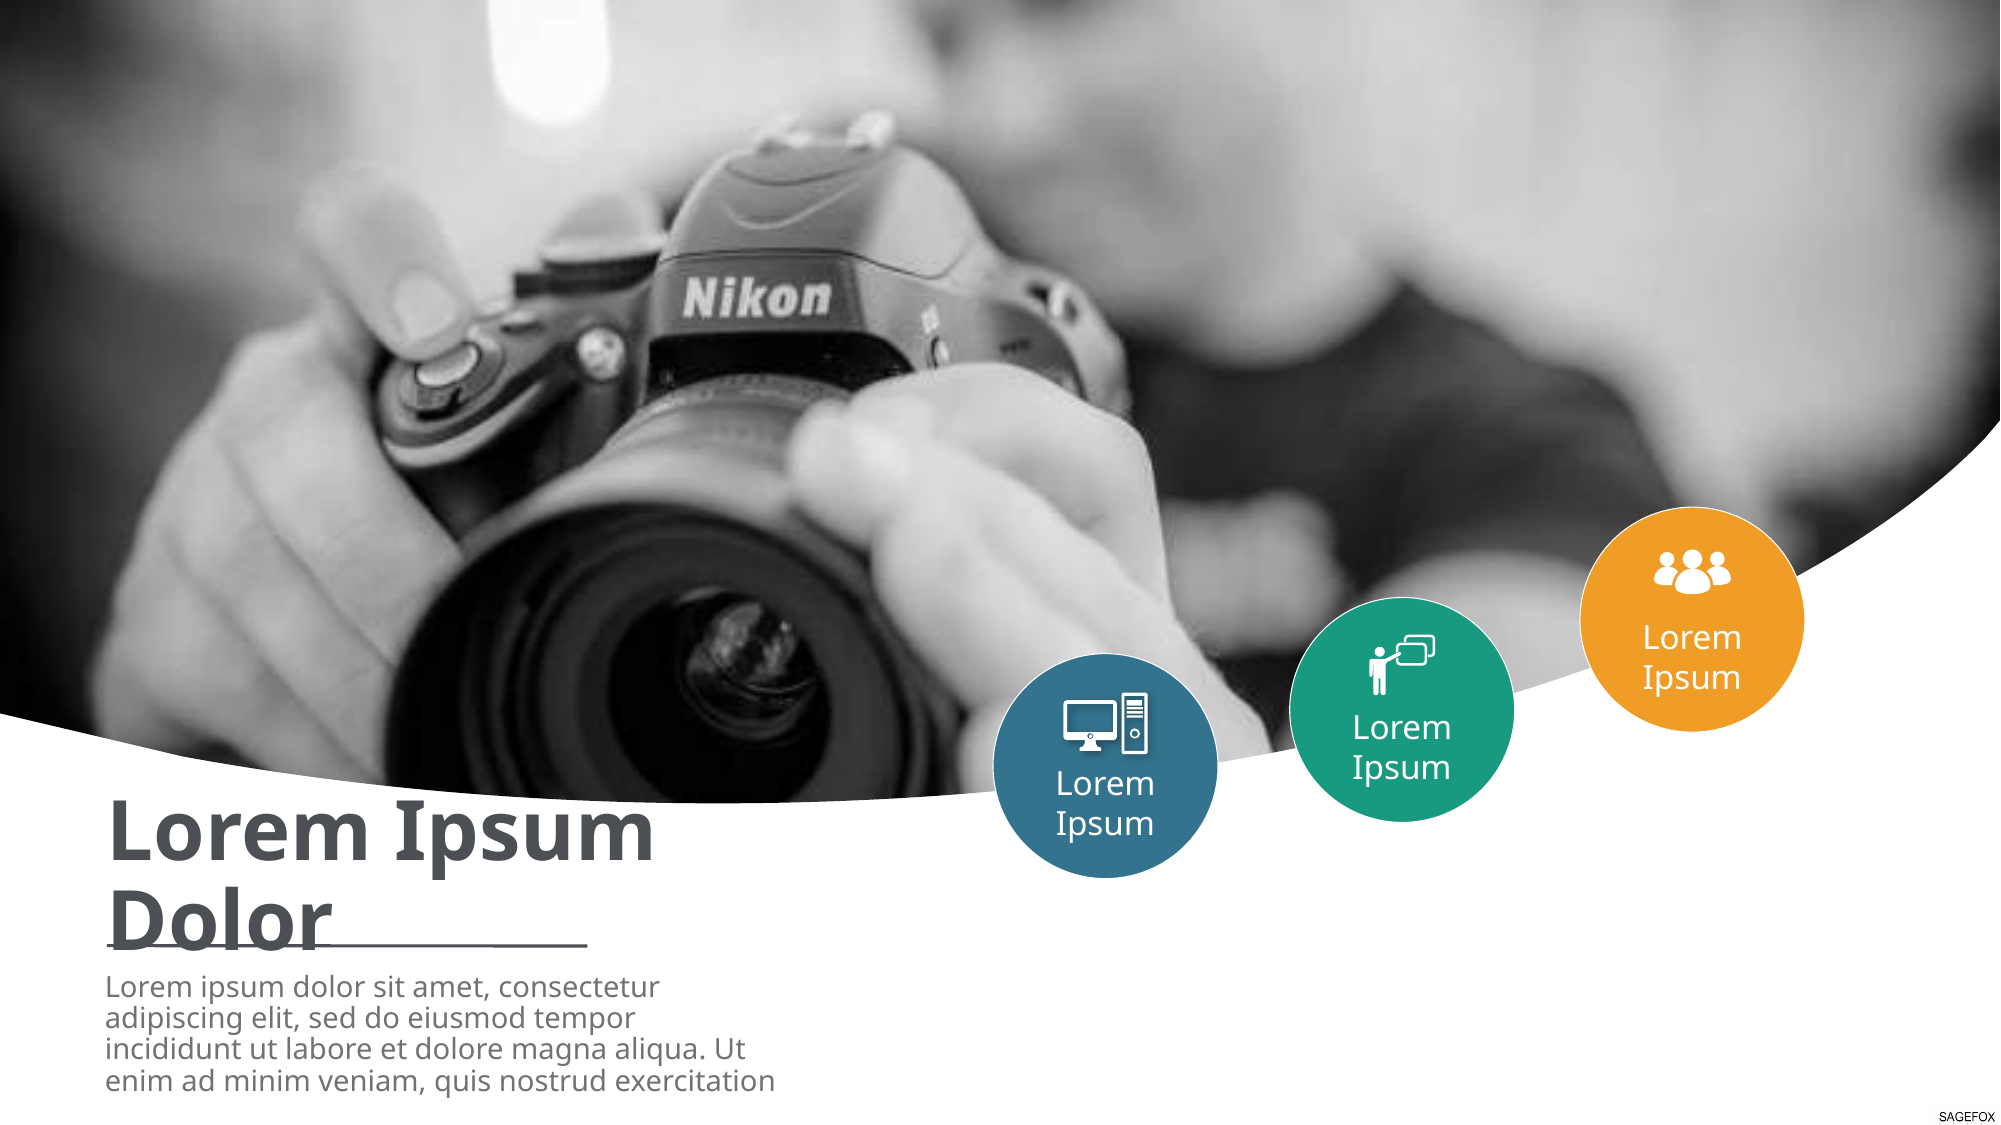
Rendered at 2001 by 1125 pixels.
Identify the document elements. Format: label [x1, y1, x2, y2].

text_box [1289, 597, 1515, 823]
text_box [992, 653, 1218, 879]
text_box [104, 832, 857, 1108]
picture [1936, 1111, 1997, 1125]
text_box [0, 0, 2000, 805]
text_box [1579, 507, 1805, 733]
